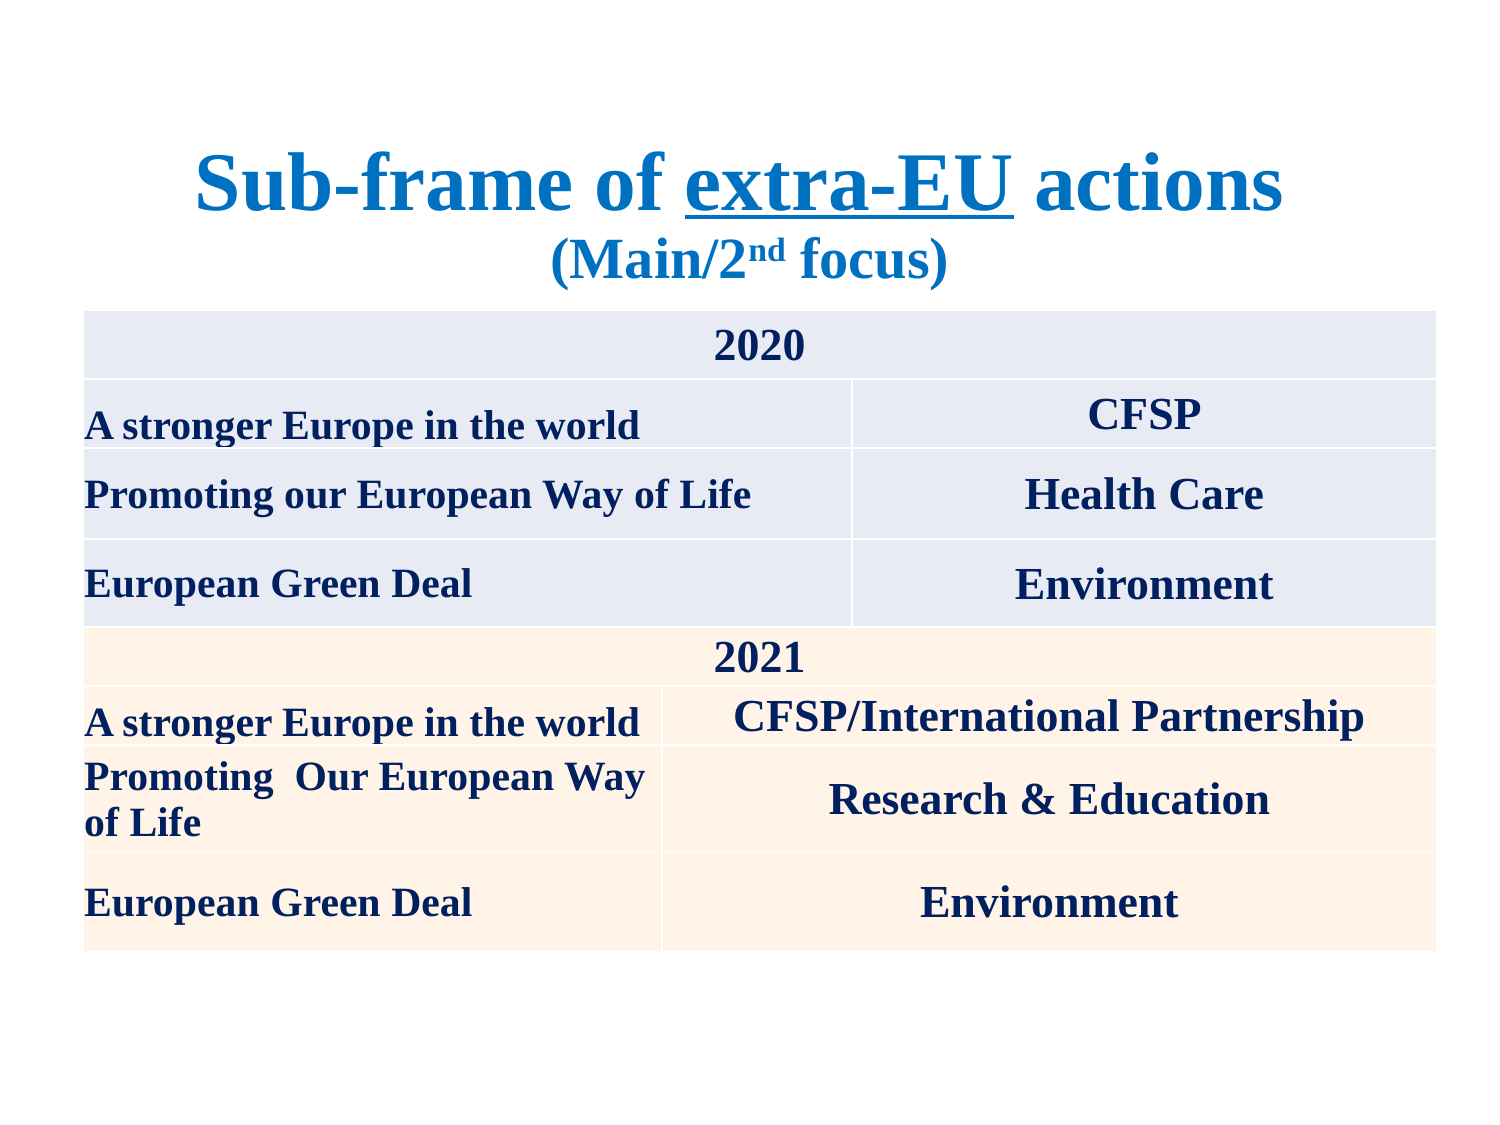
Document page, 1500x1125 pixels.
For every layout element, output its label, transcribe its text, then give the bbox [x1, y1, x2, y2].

table_cell Promoting our European Way of Life [84, 449, 851, 538]
table_cell CFSP/International Partnership [663, 687, 1436, 744]
title Sub-frame of extra-EU actions (Main/2nd focus) [47, 119, 1453, 310]
table_cell Environment [663, 852, 1436, 951]
table_header 2021 [84, 628, 1436, 685]
table_cell Promoting Our European Way of Life [84, 746, 661, 851]
table_cell CFSP [853, 380, 1436, 447]
table_cell European Green Deal [84, 540, 851, 626]
table_cell Health Care [853, 449, 1436, 538]
table_cell A stronger Europe in the world [84, 687, 661, 744]
table_cell European Green Deal [84, 852, 661, 951]
table_header 2020 [84, 311, 1436, 378]
table_cell Environment [853, 540, 1436, 626]
table_cell A stronger Europe in the world [84, 380, 851, 447]
table_cell Research & Education [663, 746, 1436, 851]
